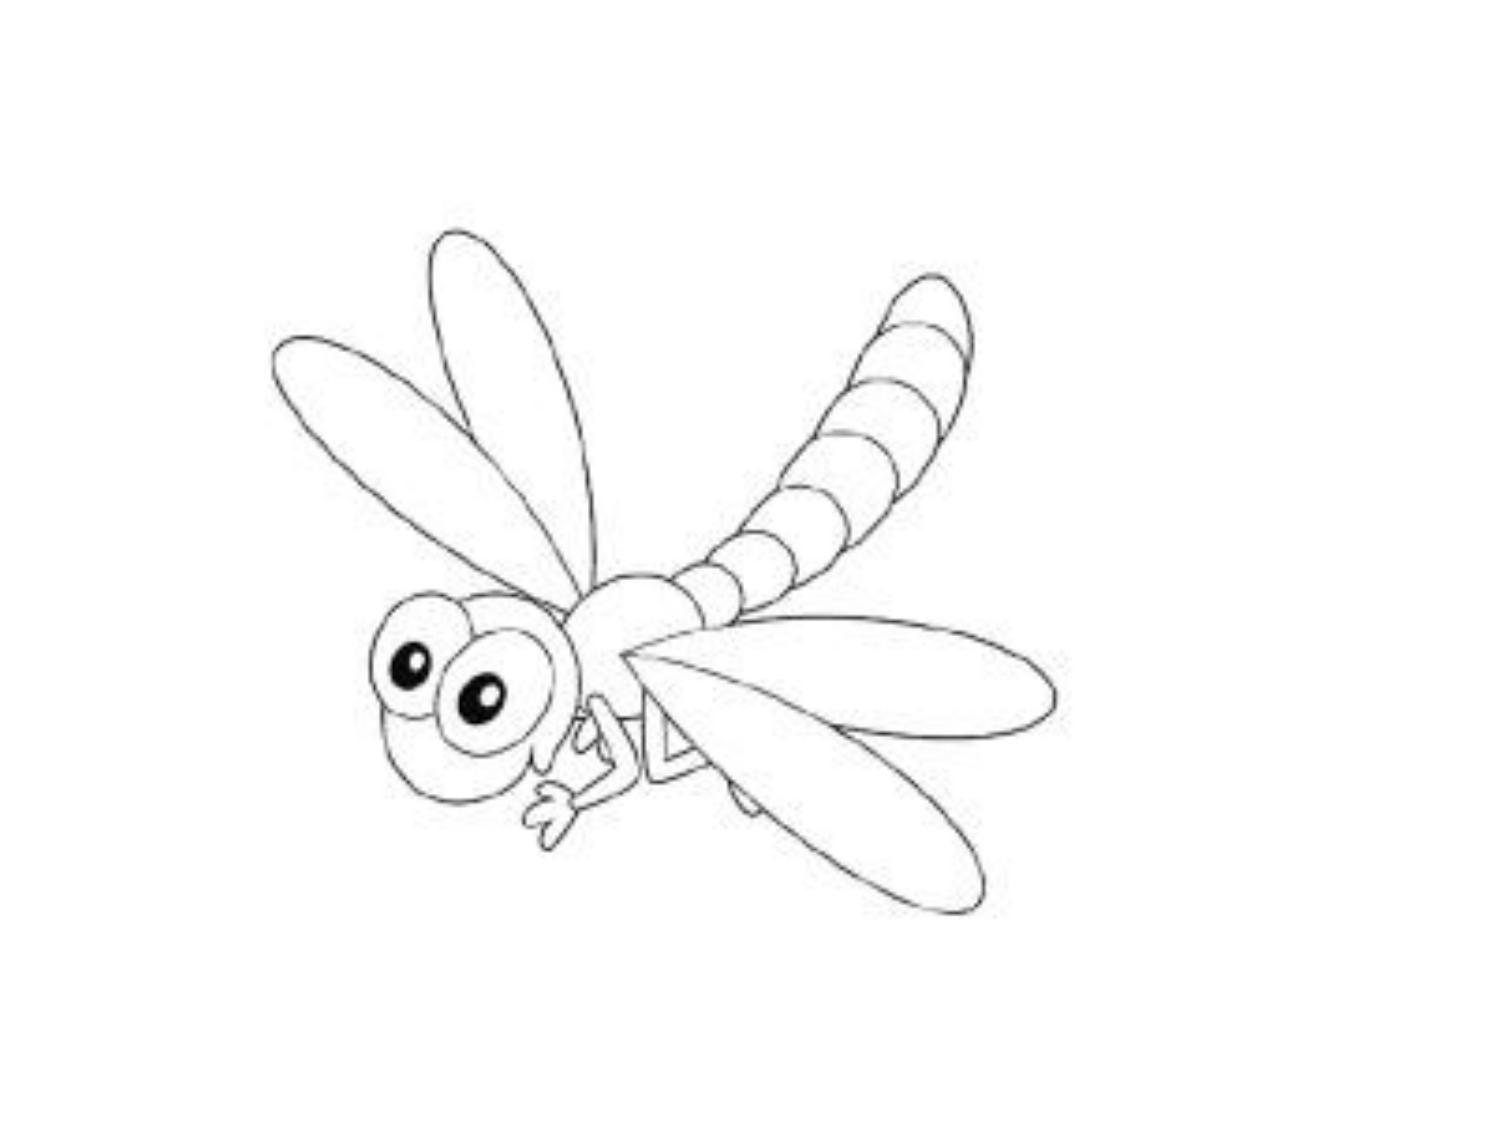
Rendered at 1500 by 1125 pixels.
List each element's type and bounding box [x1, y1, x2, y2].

picture [206, 113, 1140, 1047]
